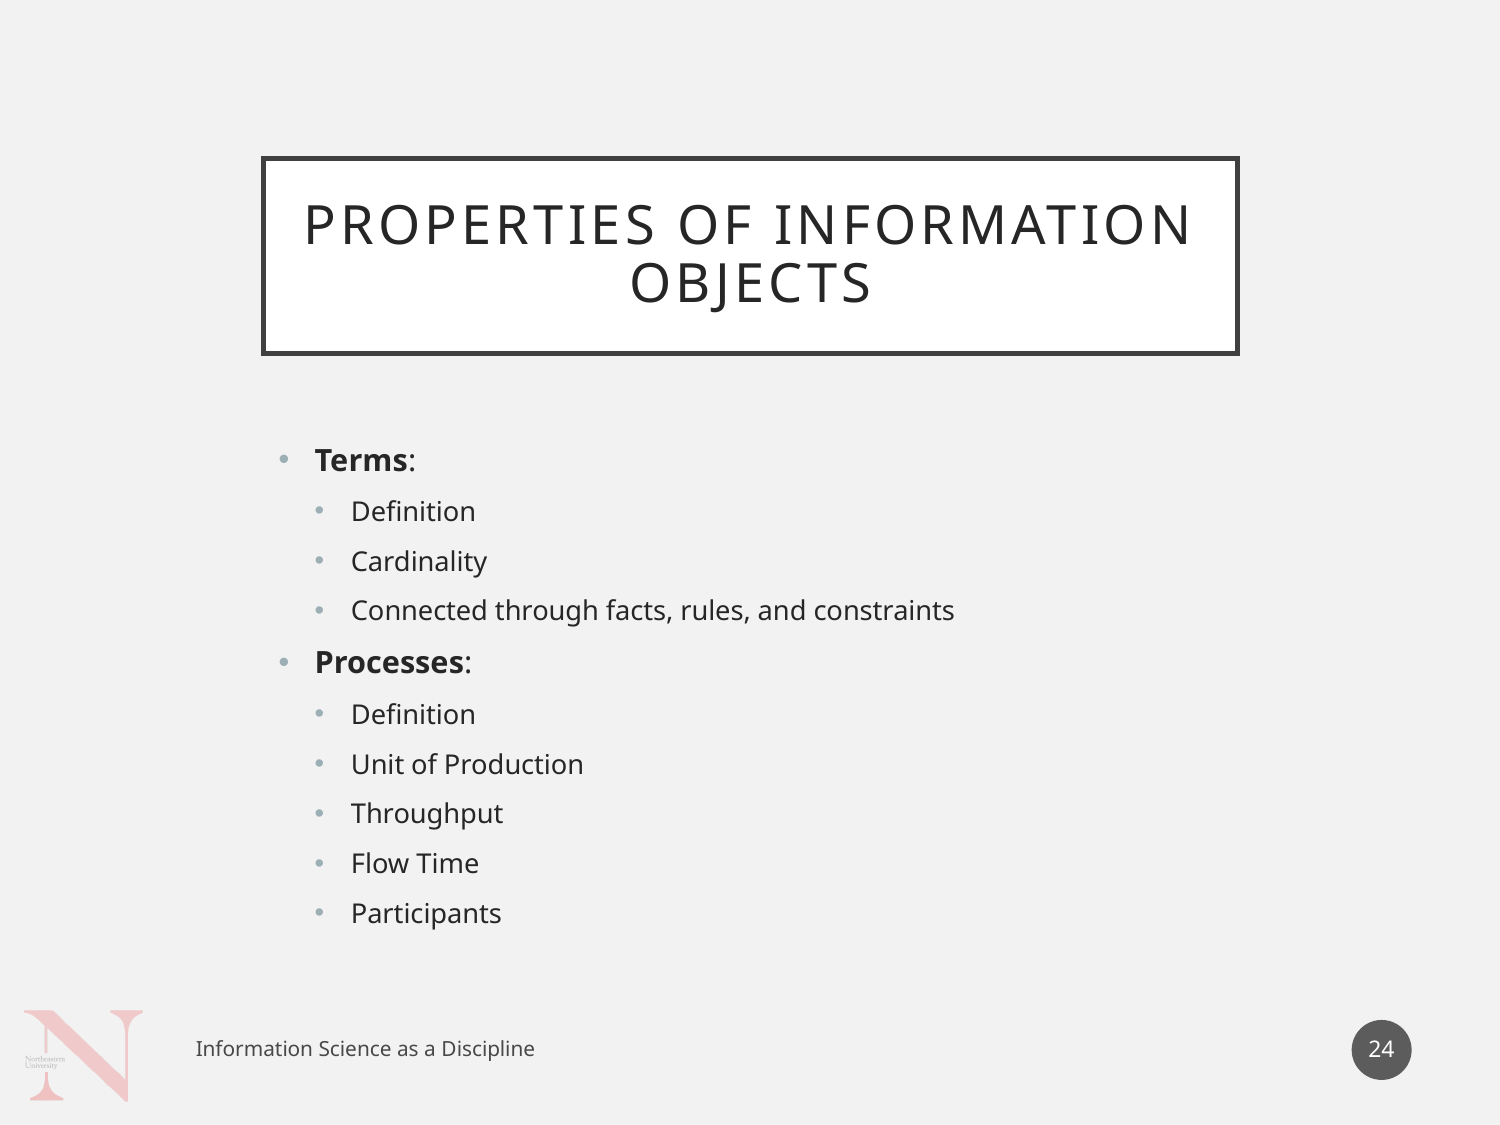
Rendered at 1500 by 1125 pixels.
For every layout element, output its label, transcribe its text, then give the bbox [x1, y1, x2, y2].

footer Information Science as a Discipline [180, 1023, 929, 1076]
list Terms: Definition Cardinality Connected through facts, rules, and constraints Processes: Definition Unit of Production Throughput Flow Time Participants [263, 432, 1238, 942]
title Properties of information objects [261, 156, 1240, 356]
slide_number 24 [1351, 1019, 1412, 1080]
